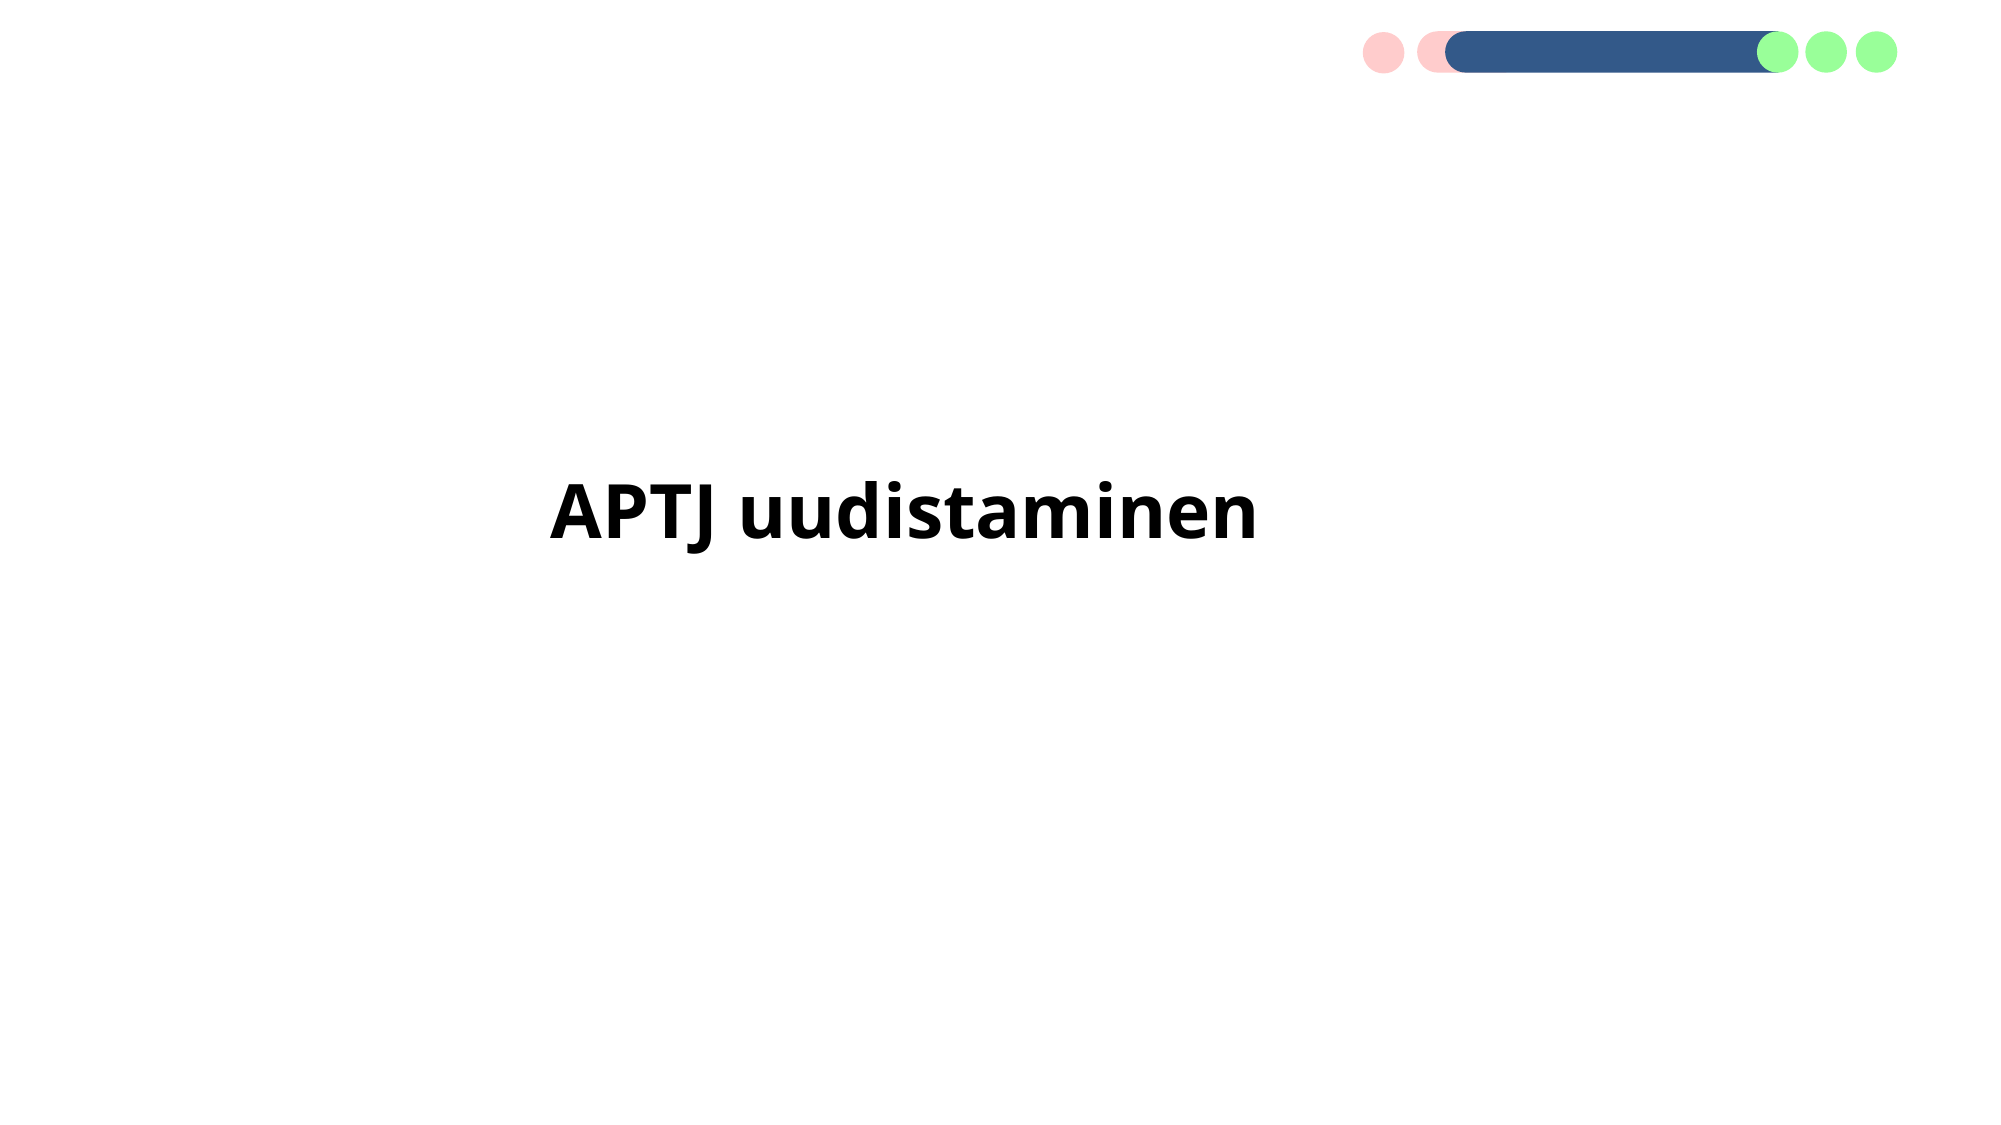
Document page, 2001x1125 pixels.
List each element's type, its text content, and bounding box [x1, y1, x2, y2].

title APTJ uudistaminen [535, 446, 2000, 563]
